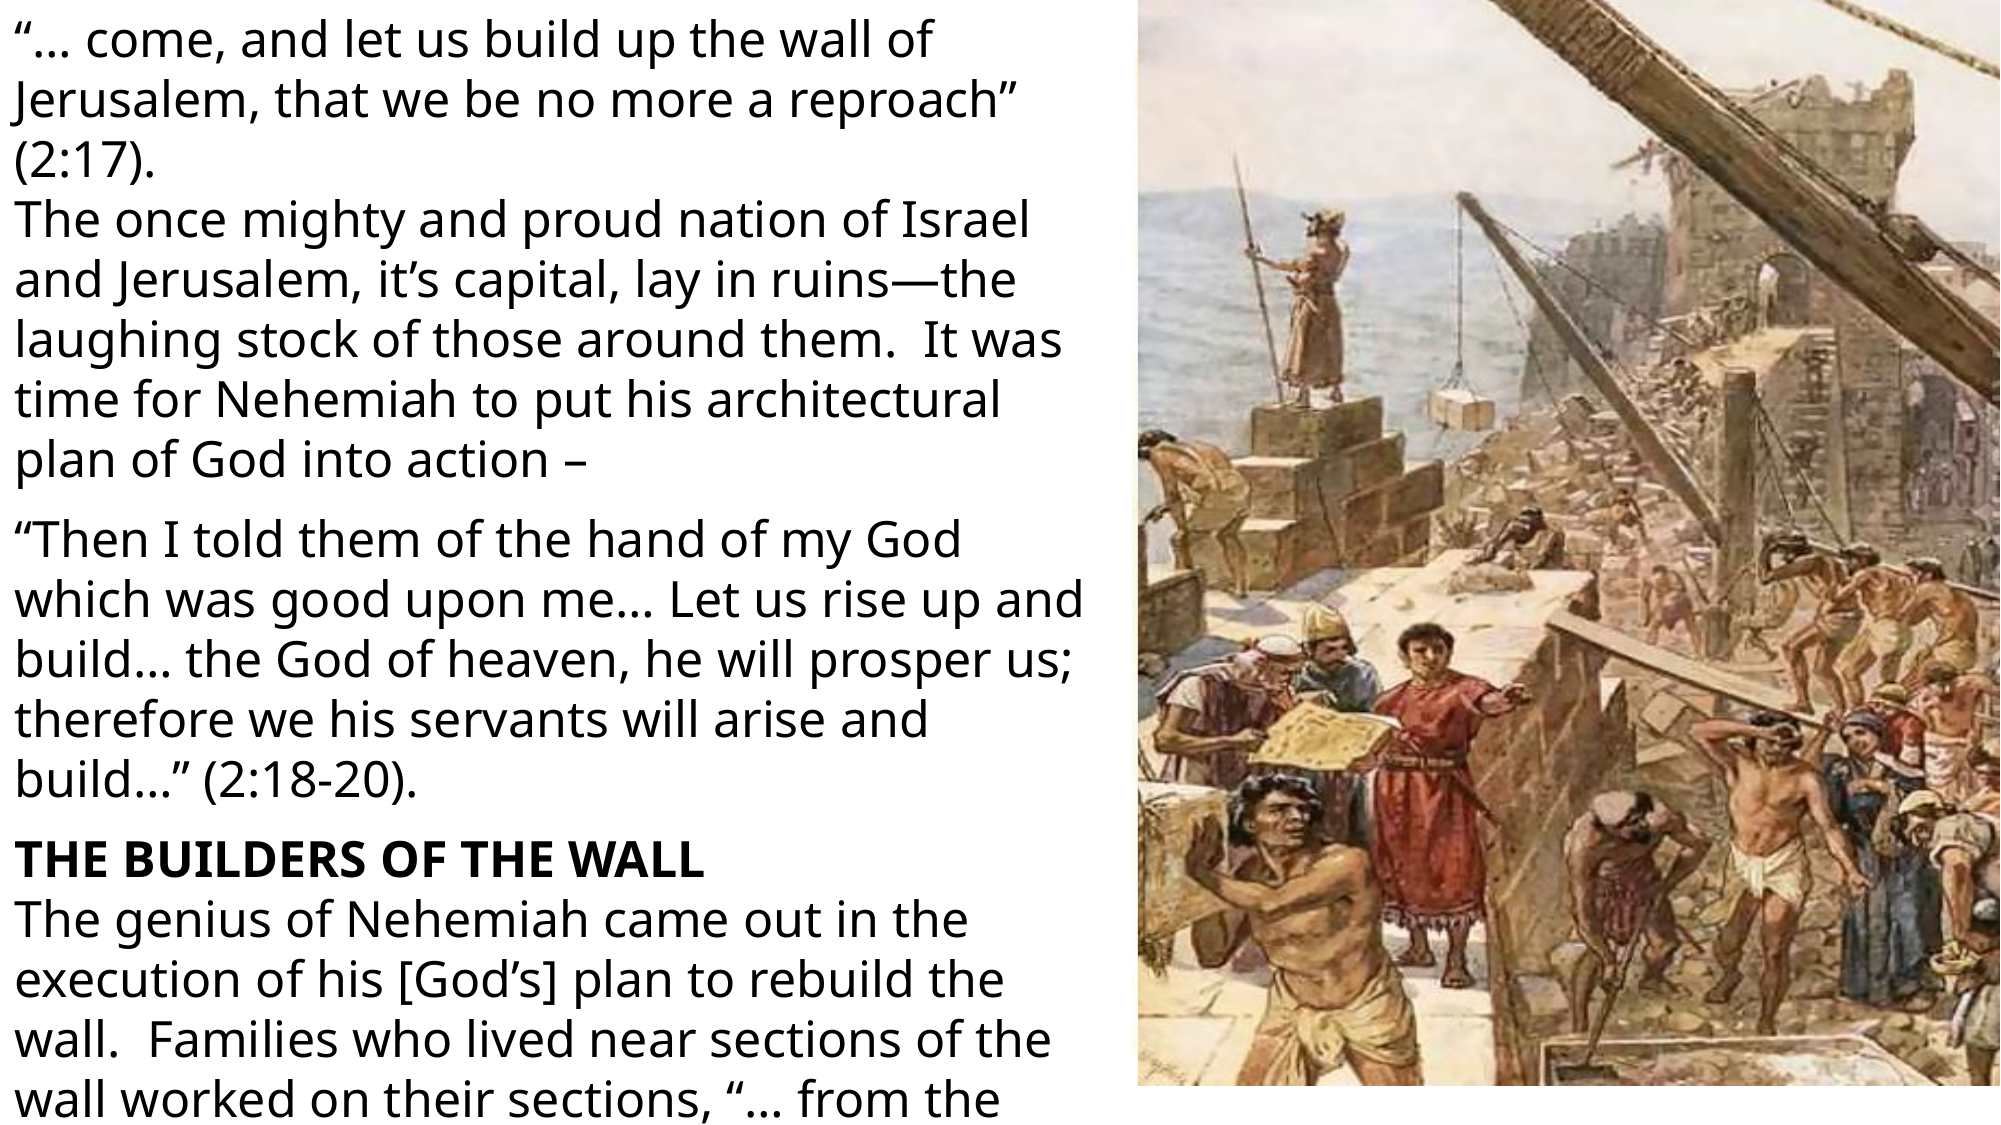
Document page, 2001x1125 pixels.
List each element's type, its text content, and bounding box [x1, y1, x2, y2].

picture [1115, 0, 2000, 1086]
text_box “… come, and let us build up the wall of Jerusalem, that we be no more a reproach” (2:17). The once mighty and proud nation of Israel and Jerusalem, it’s capital, lay in ruins—the laughing stock of those around them. It was time for Nehemiah to put his architectural plan of God into action – “Then I told them of the hand of my God which was good upon me… Let us rise up and build… the God of heaven, he will prosper us; therefore we his servants will arise and build…” (2:18-20). THE BUILDERS OF THE WALL The genius of Nehemiah came out in the execution of his [God’s] plan to rebuild the wall. Families who lived near sections of the wall worked on their sections, “… from the door of their house (3:20,21)… over against their house (3:22)… by his house” (3:23). This evoked pride of craftsmanship and ultimate security. [0, 0, 1116, 1125]
